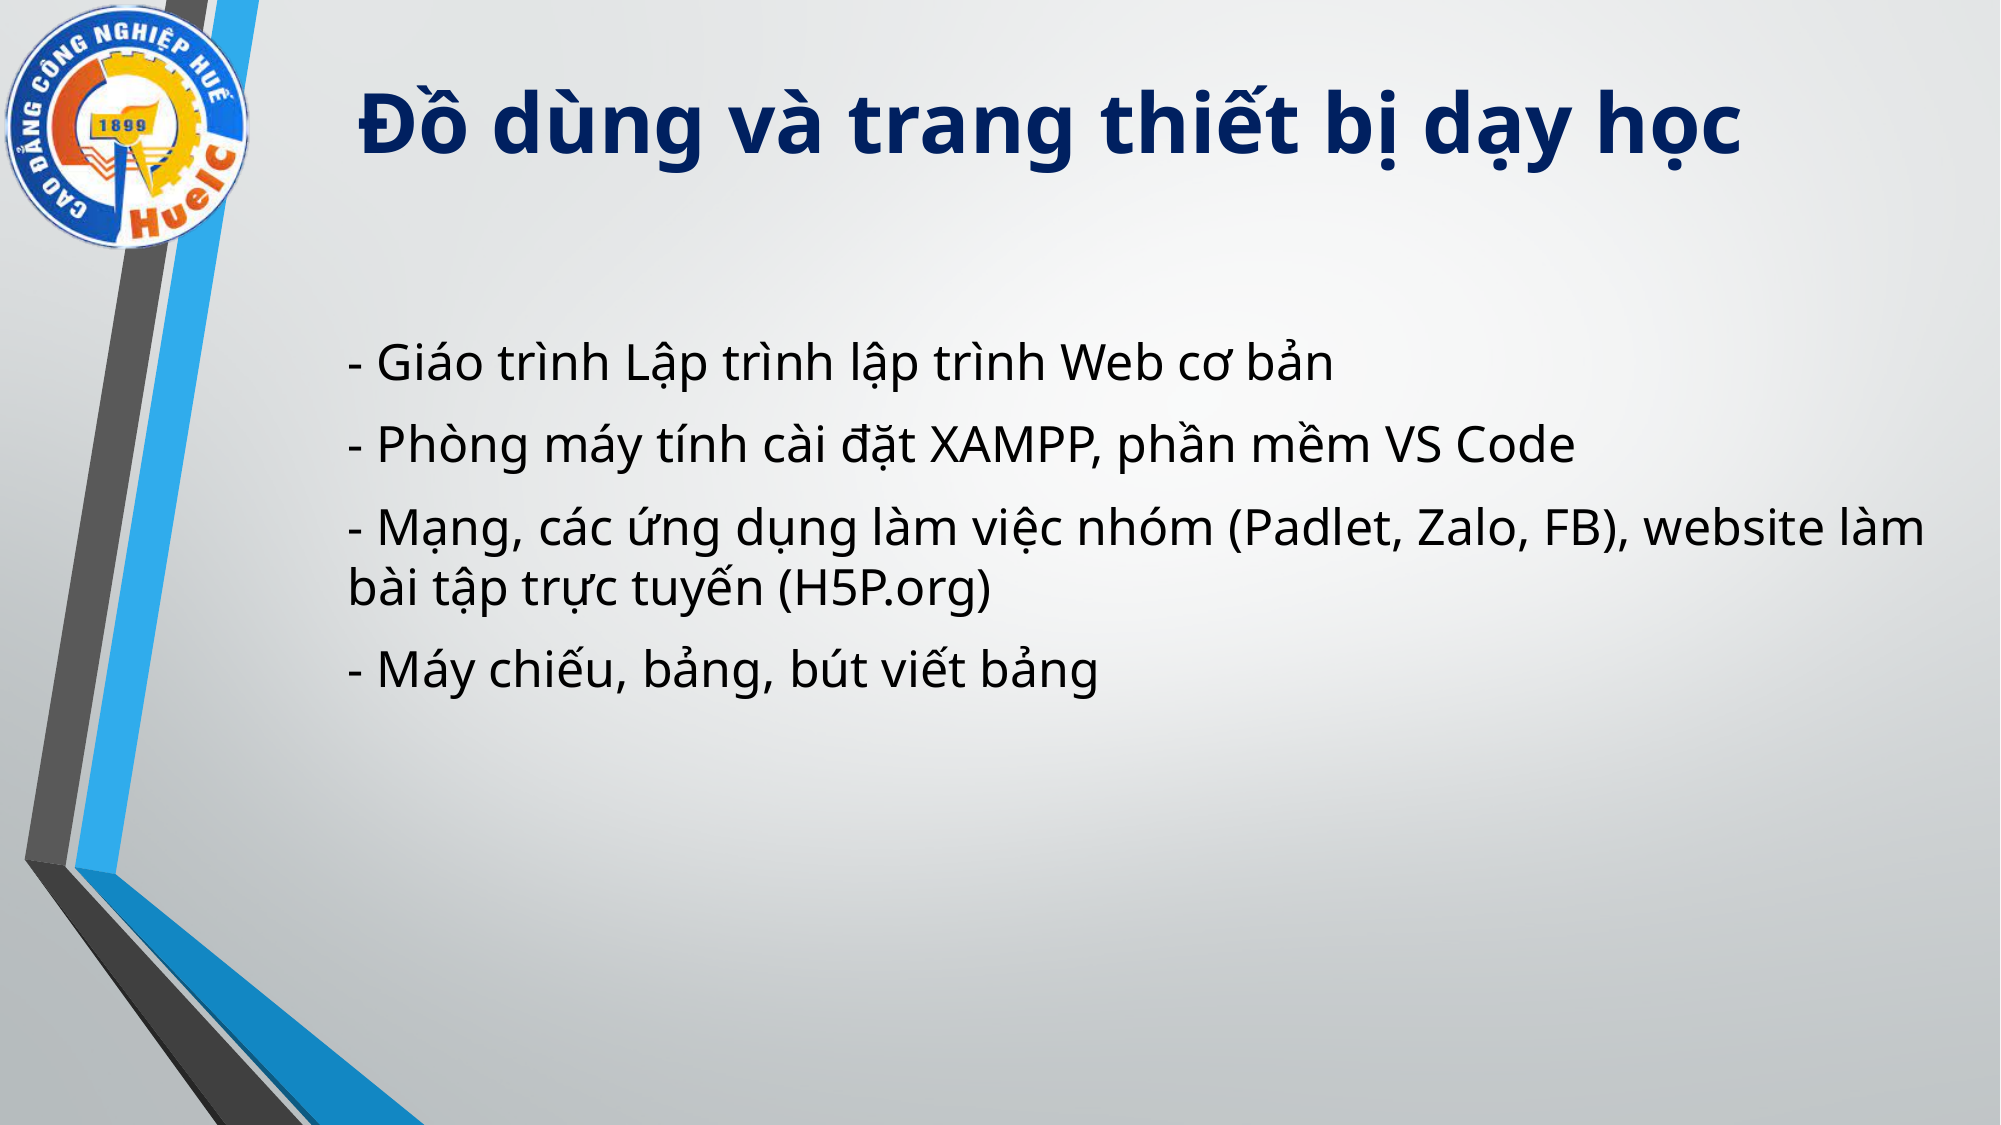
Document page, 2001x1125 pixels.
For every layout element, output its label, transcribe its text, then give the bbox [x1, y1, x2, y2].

title Đồ dùng và trang thiết bị dạy học [229, 0, 1873, 265]
list - Giáo trình Lập trình lập trình Web cơ bản - Phòng máy tính cài đặt XAMPP, phần mềm VS Code - Mạng, các ứng dụng làm việc nhóm (Padlet, Zalo, FB), website làm bài tập trực tuyến (H5P.org) - Máy chiếu, bảng, bút viết bảng [332, 228, 1977, 800]
picture [0, 0, 229, 263]
